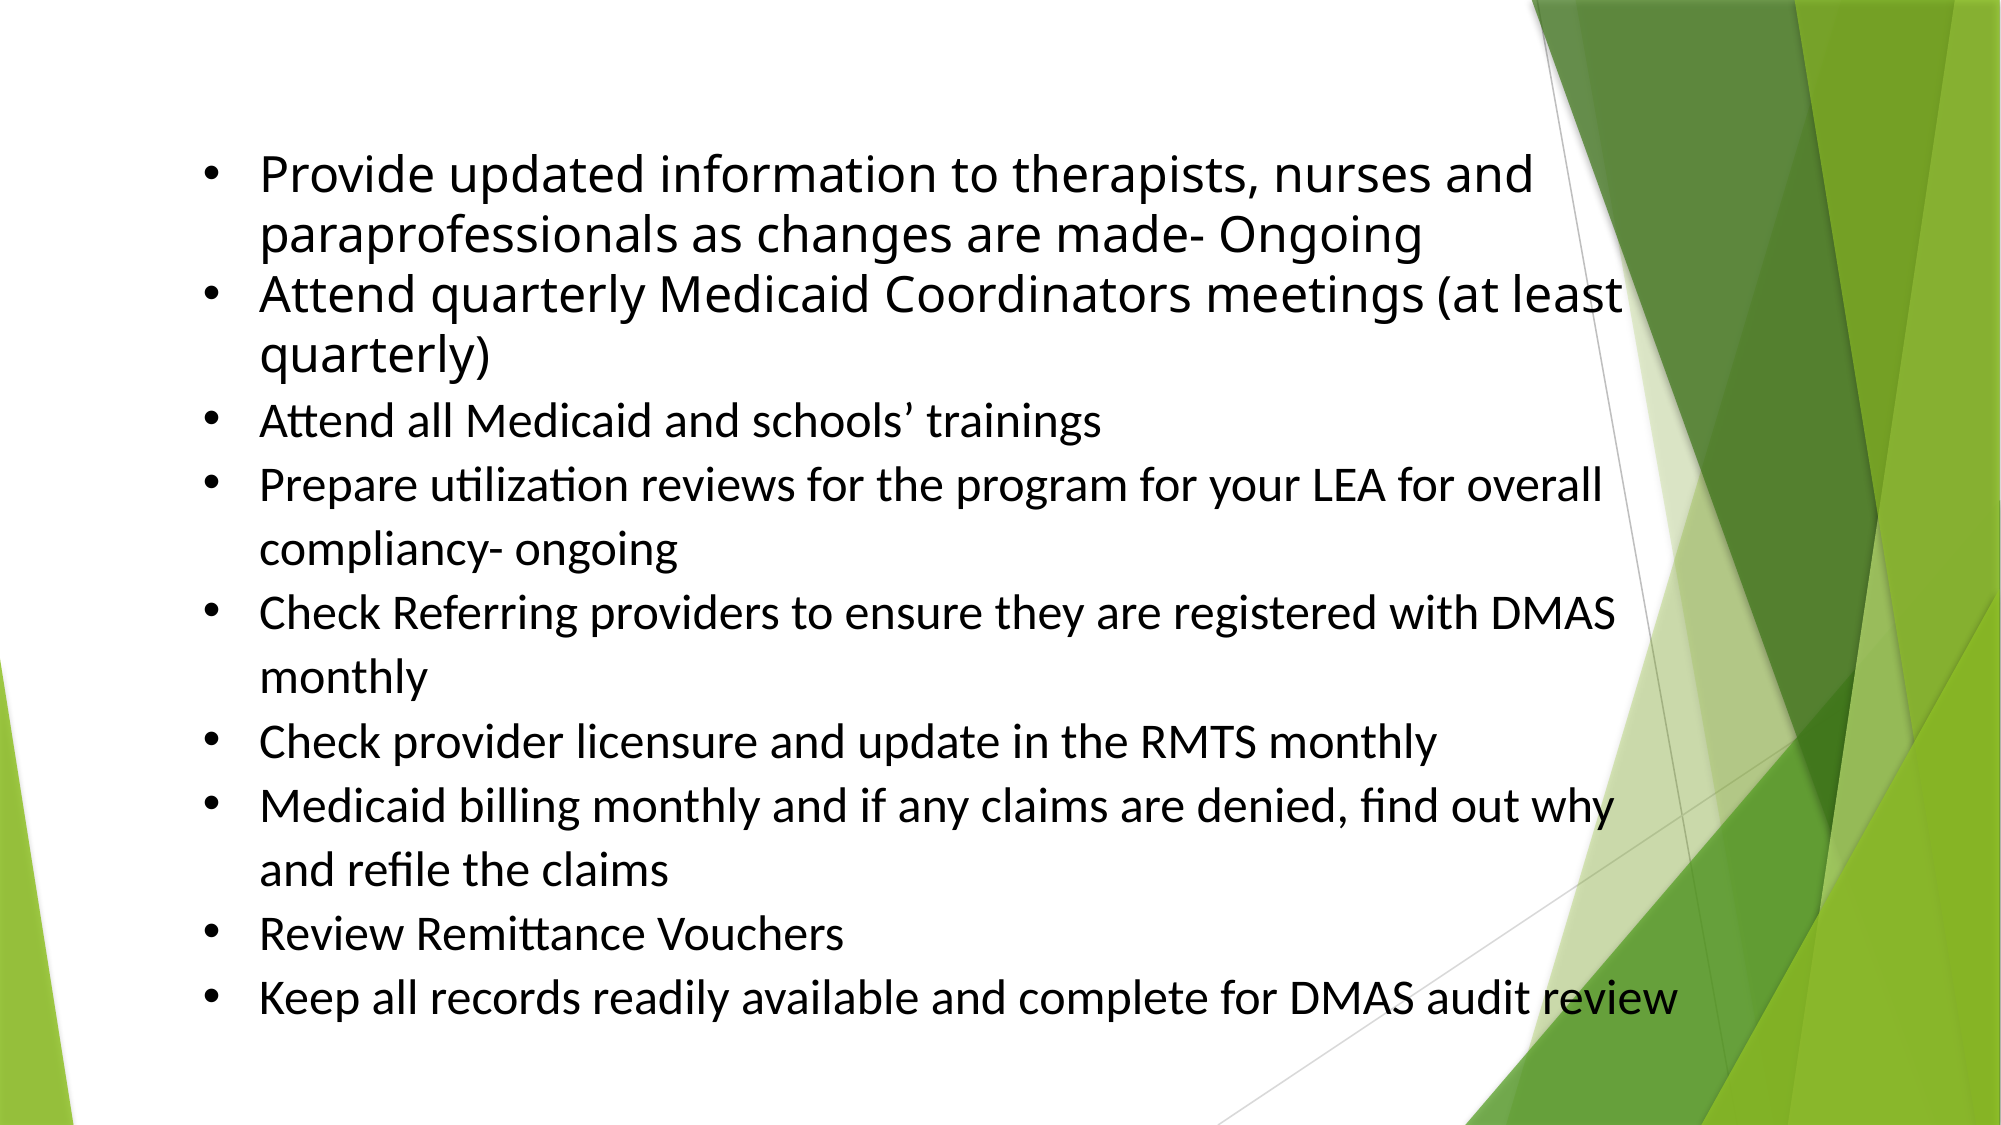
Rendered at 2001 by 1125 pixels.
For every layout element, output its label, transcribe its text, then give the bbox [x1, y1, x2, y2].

text_box Provide updated information to therapists, nurses and paraprofessionals as changes are made- Ongoing Attend quarterly Medicaid Coordinators meetings (at least quarterly) Attend all Medicaid and schools’ trainings Prepare utilization reviews for the program for your LEA for overall compliancy- ongoing Check Referring providers to ensure they are registered with DMAS monthly Check provider licensure and update in the RMTS monthly Medicaid billing monthly and if any claims are denied, find out why and refile the claims Review Remittance Vouchers Keep all records readily available and complete for DMAS audit review [188, 135, 1695, 1125]
